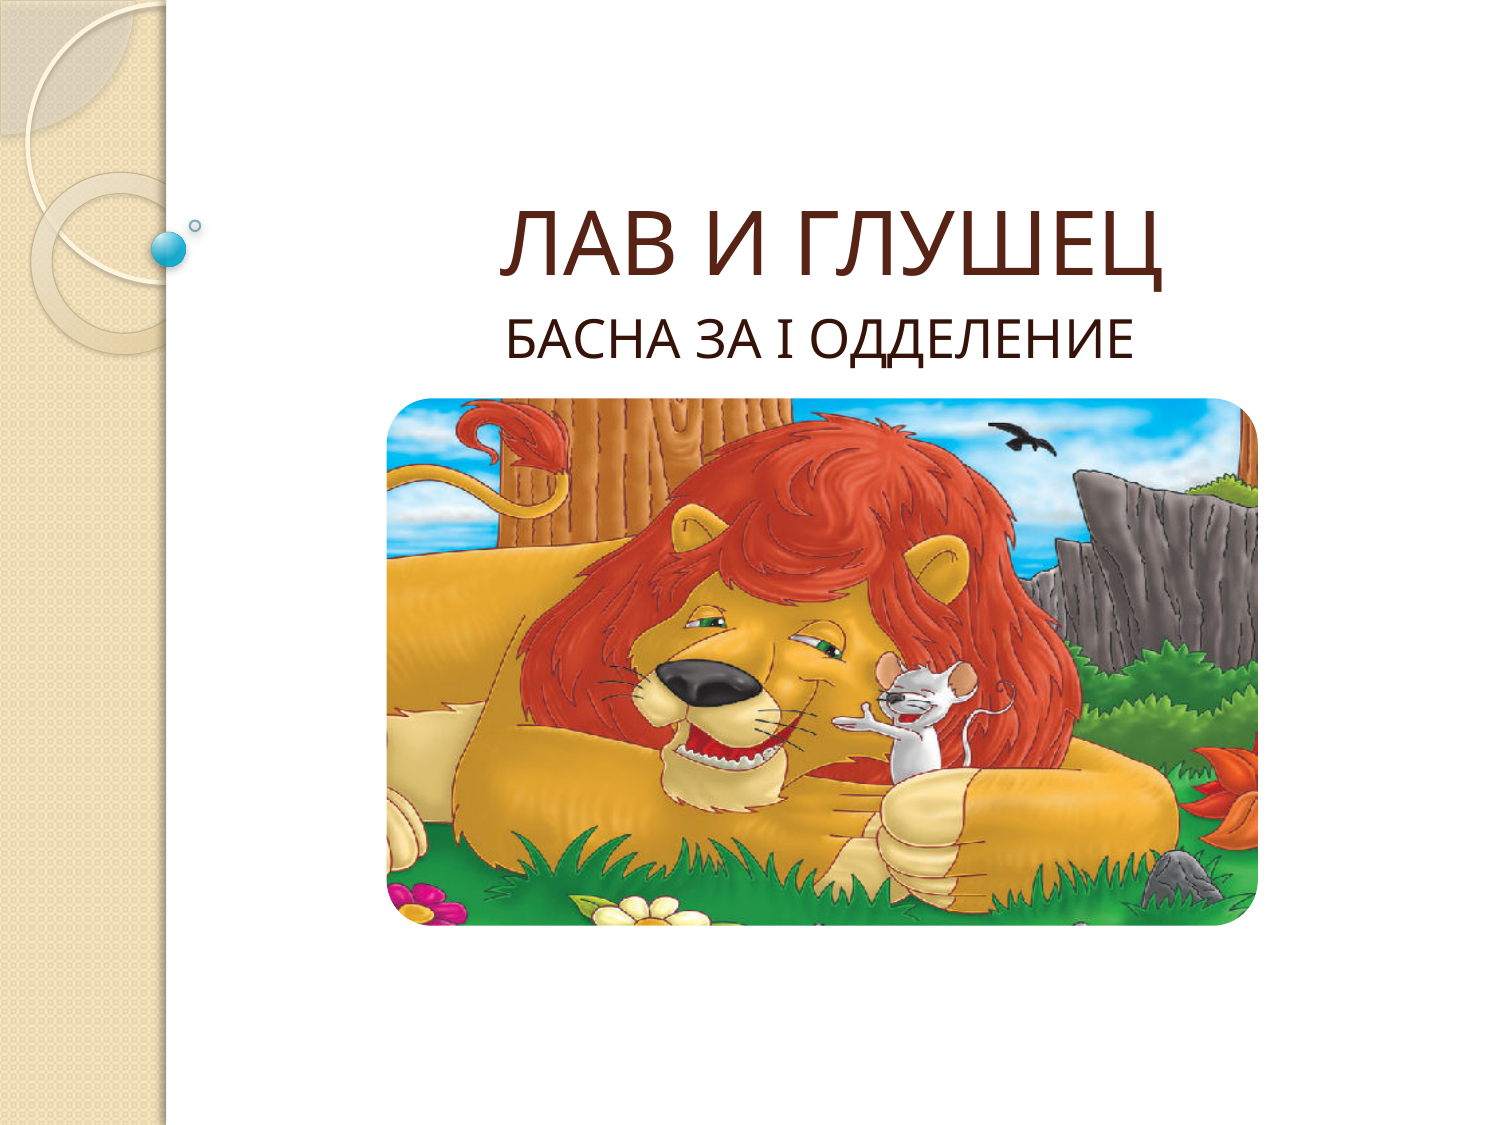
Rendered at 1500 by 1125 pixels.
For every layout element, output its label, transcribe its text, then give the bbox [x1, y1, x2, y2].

picture [386, 398, 1259, 926]
subtitle БАСНА ЗА I ОДДЕЛЕНИЕ [210, 304, 1426, 593]
title ЛАВ И ГЛУШЕЦ [234, 59, 1430, 301]
